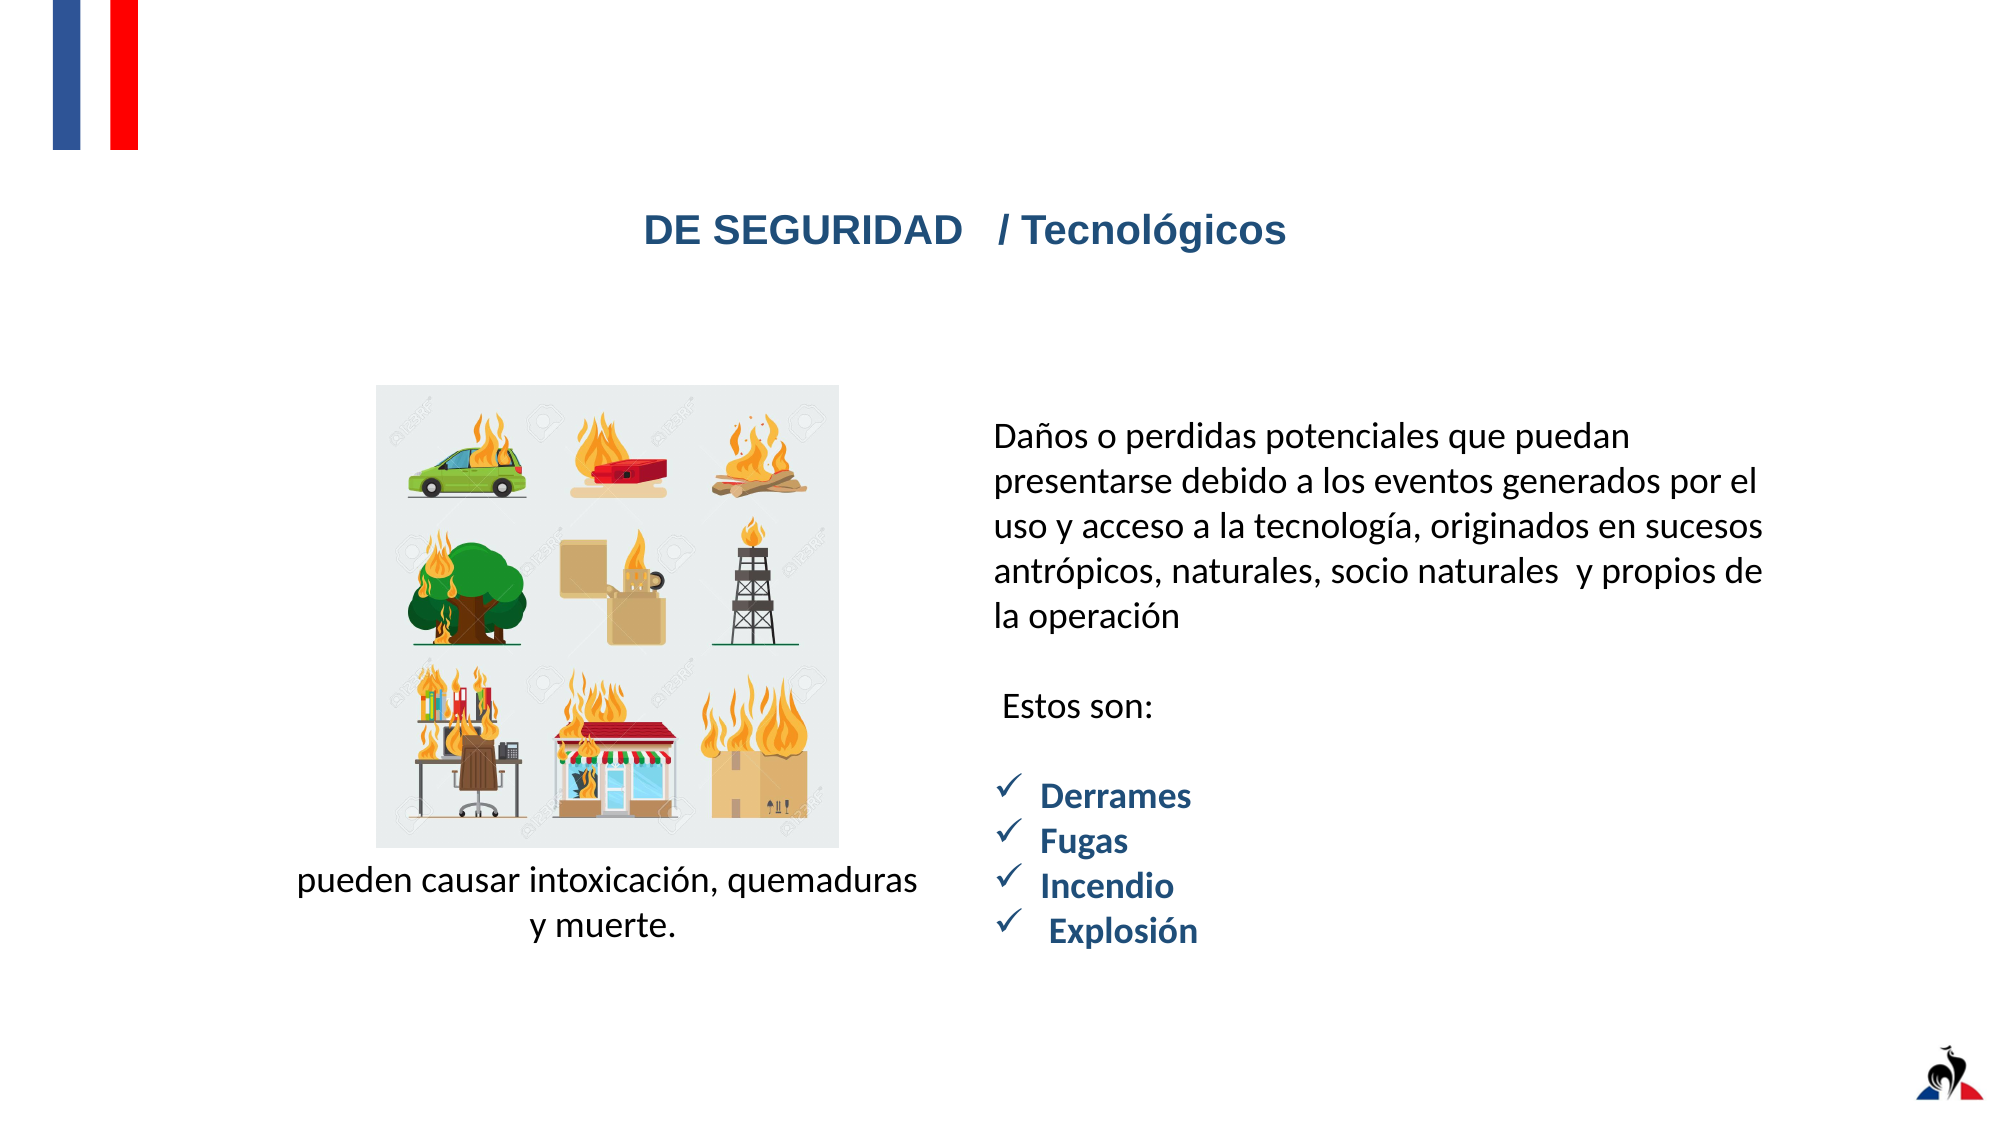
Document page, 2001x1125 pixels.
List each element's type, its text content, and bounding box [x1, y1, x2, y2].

text_box [120, 338, 944, 919]
picture [376, 385, 839, 848]
text_box Daños o perdidas potenciales que puedan presentarse debido a los eventos generados por el uso y acceso a la tecnología, originados en sucesos antrópicos, naturales, socio naturales y propios de la operación Estos son: Derrames Fugas Incendio Explosión [978, 403, 1802, 959]
picture [1898, 1032, 1999, 1125]
text_box pueden causar intoxicación, quemaduras y muerte. [271, 847, 944, 998]
title DE SEGURIDAD / Tecnológicos [419, 165, 1524, 262]
